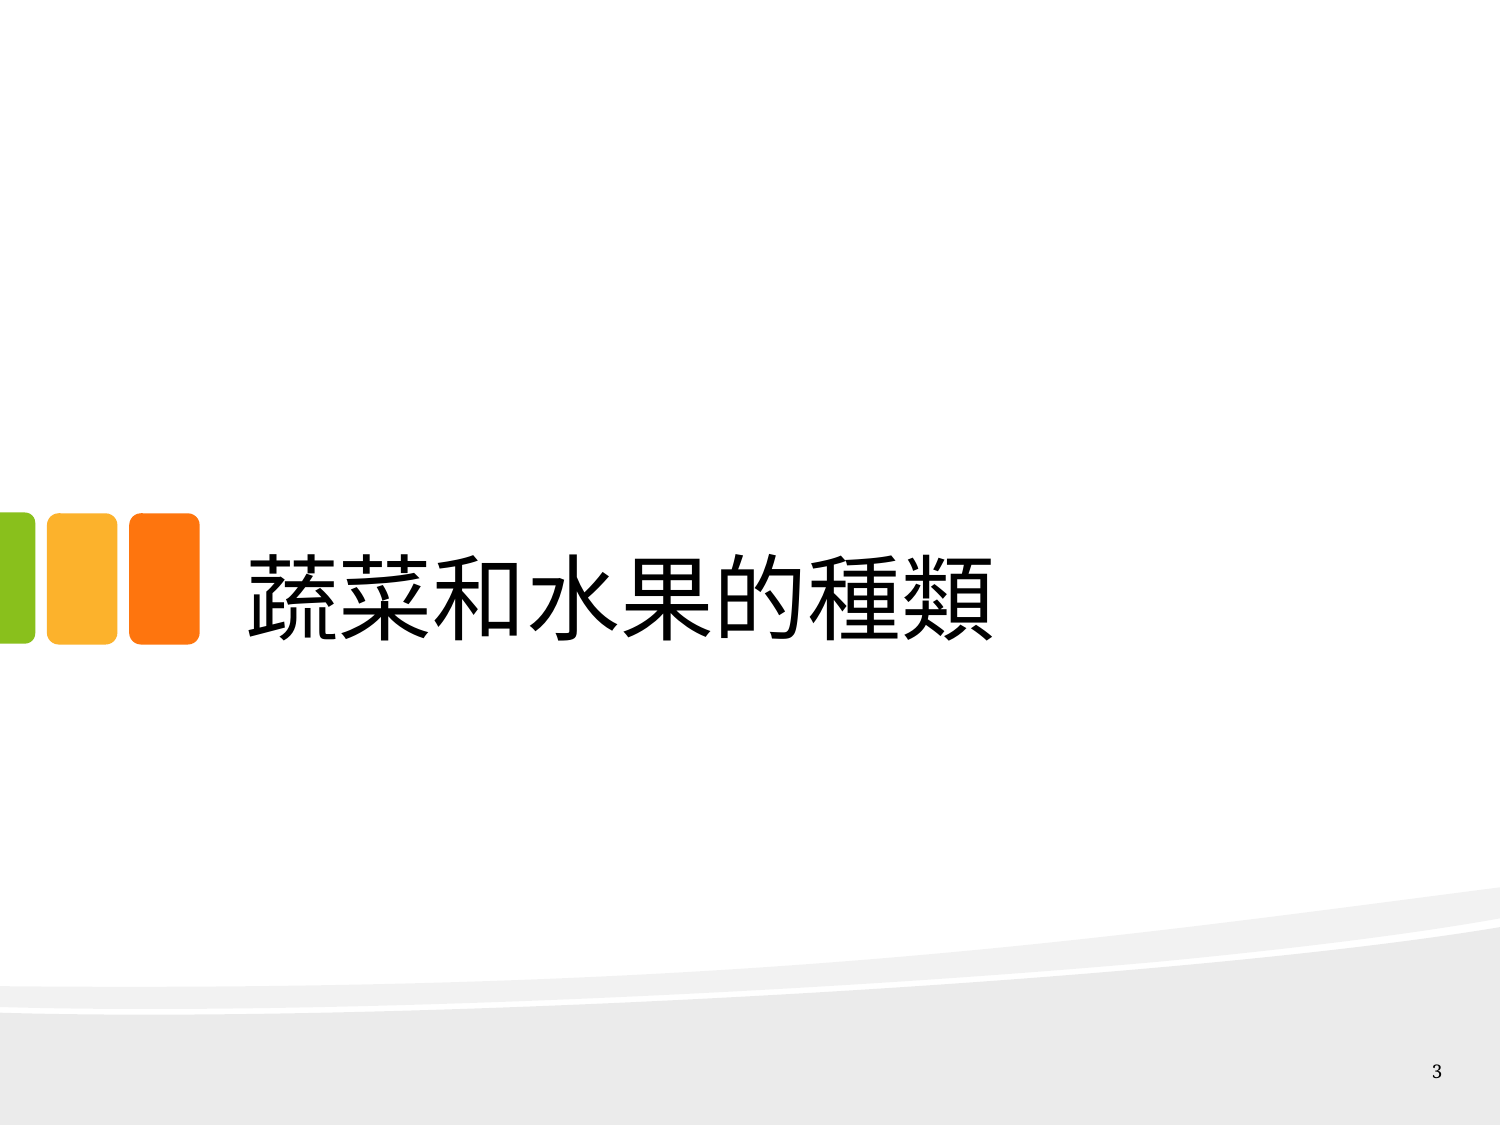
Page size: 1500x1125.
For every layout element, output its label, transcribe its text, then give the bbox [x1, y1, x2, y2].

title 蔬菜和水果的種類 [225, 317, 1350, 663]
slide_number 3 [1362, 1057, 1463, 1088]
